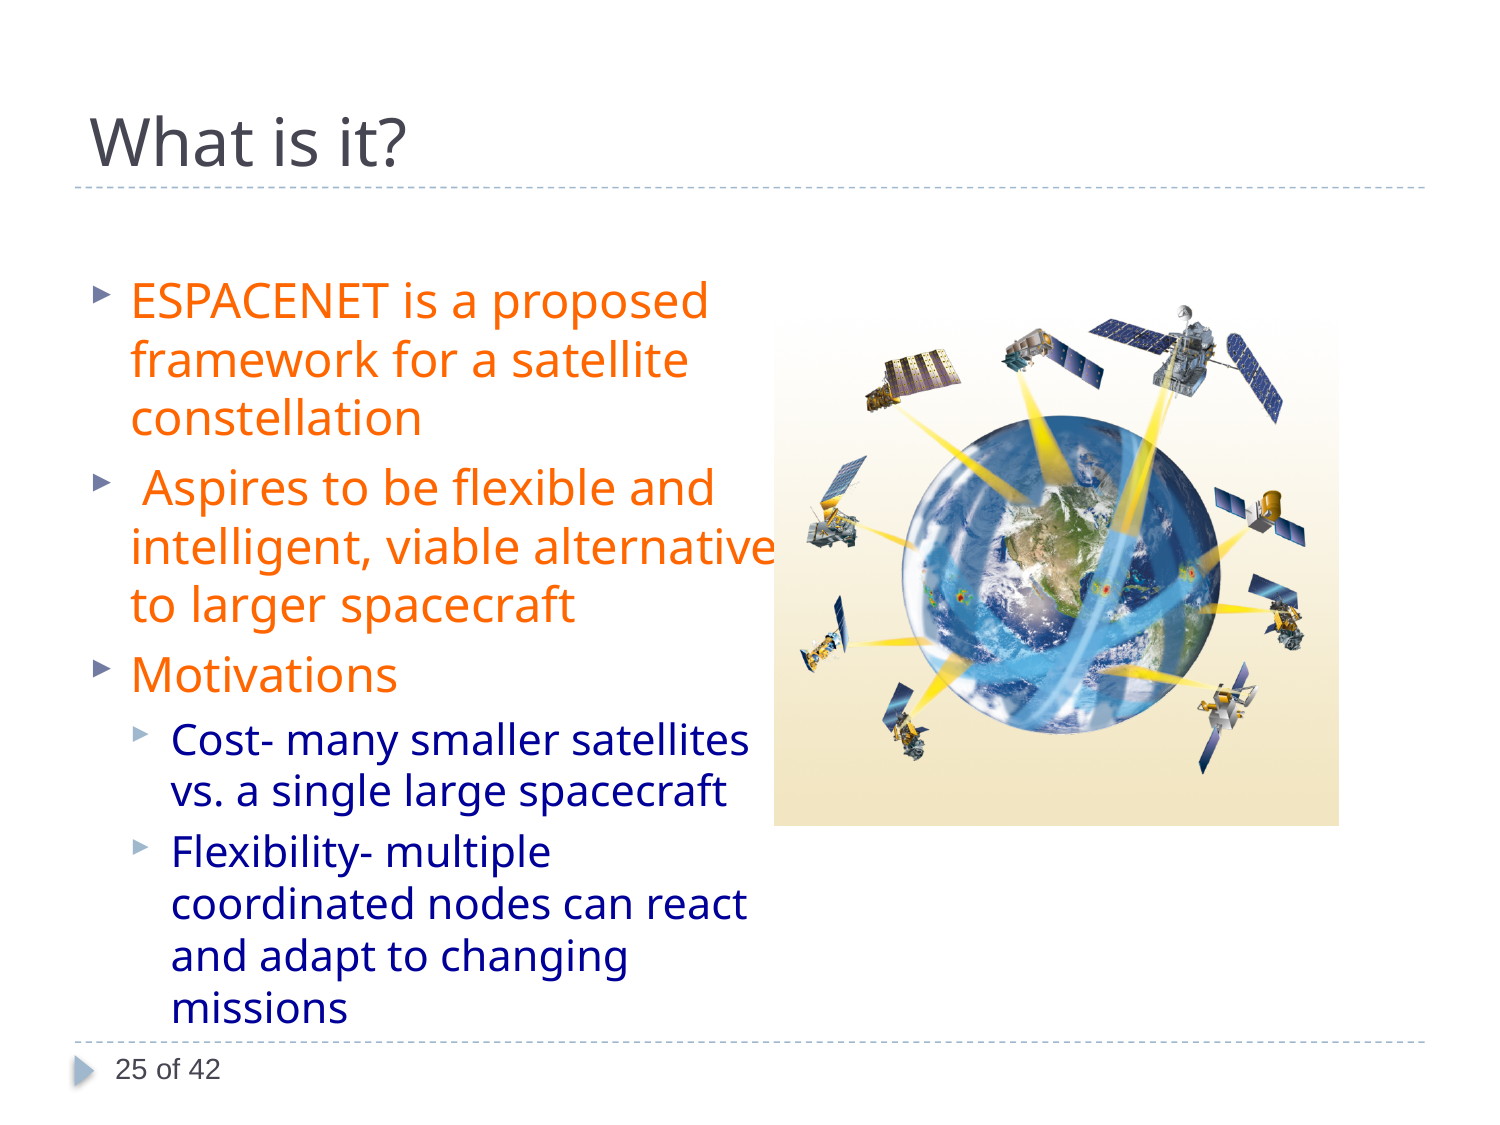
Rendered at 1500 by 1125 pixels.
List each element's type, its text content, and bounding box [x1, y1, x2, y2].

title What is it? [75, 24, 1425, 188]
picture [774, 287, 1339, 826]
slide_number 25 of 42 [100, 1042, 426, 1103]
list ESPACENET is a proposed framework for a satellite constellation Aspires to be flexible and intelligent, viable alternative to larger spacecraft Motivations Cost- many smaller satellites vs. a single large spacecraft Flexibility- multiple coordinated nodes can react and adapt to changing missions [75, 262, 800, 1063]
